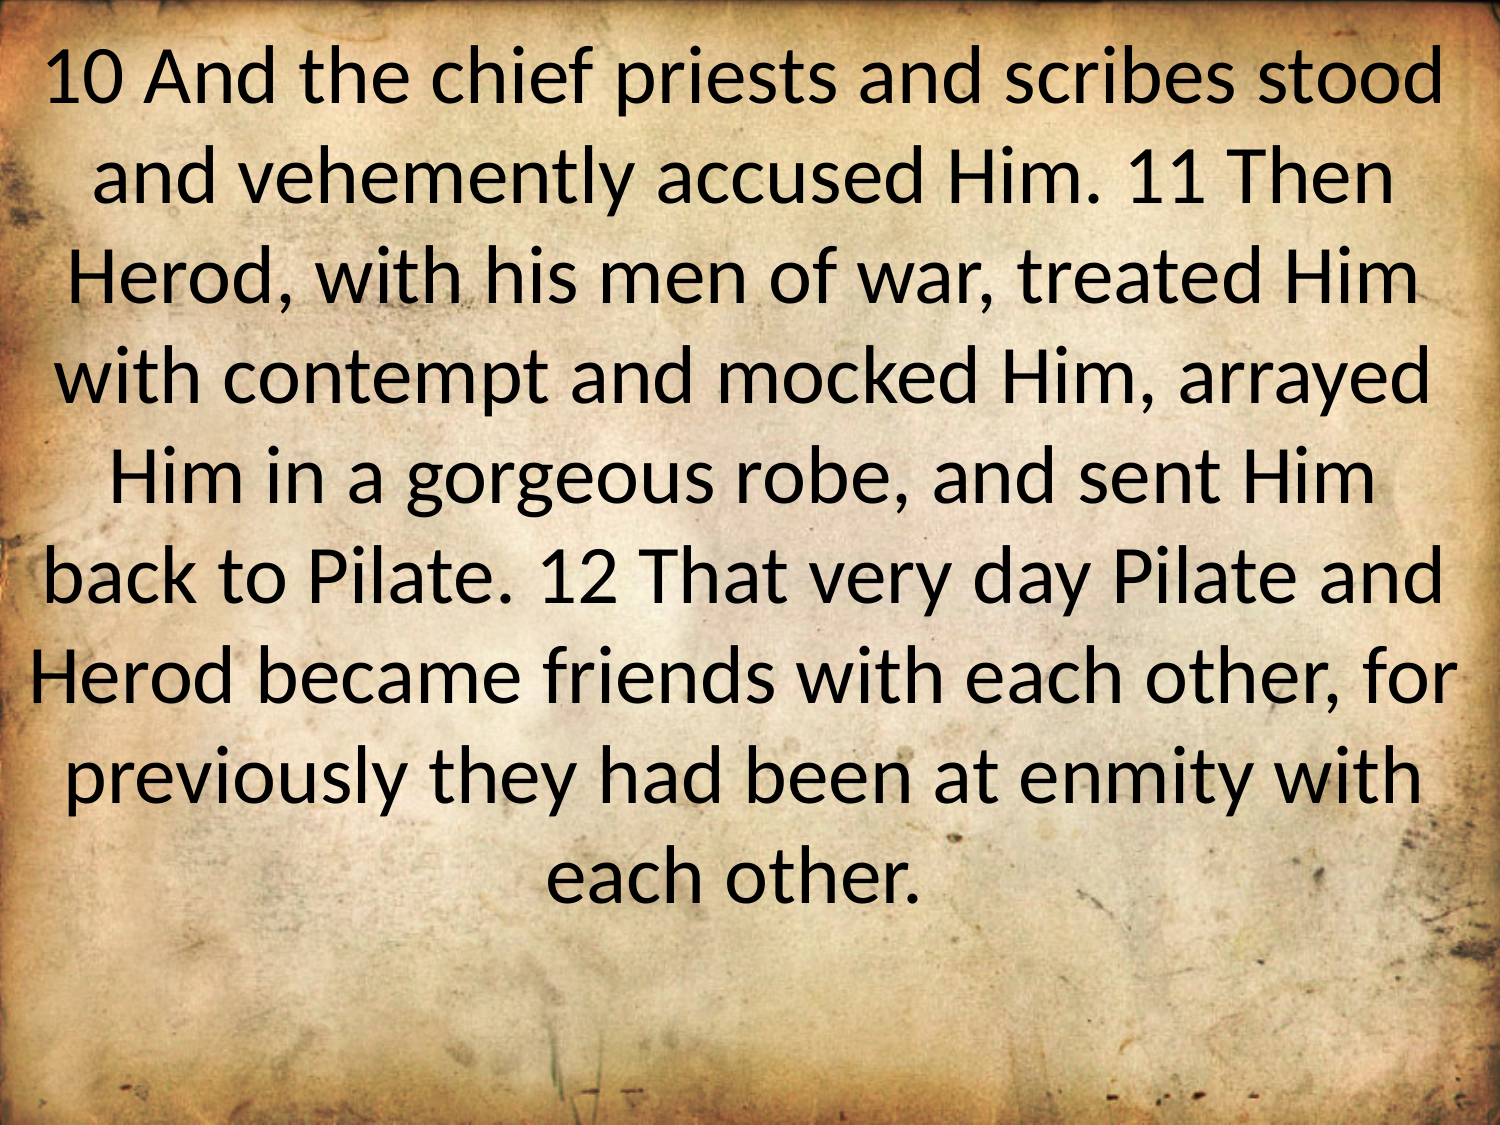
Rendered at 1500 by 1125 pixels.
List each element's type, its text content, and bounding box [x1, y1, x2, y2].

picture [0, 0, 1500, 1125]
text_box 10 And the chief priests and scribes stood and vehemently accused Him. 11 Then Herod, with his men of war, treated Him with contempt and mocked Him, arrayed Him in a gorgeous robe, and sent Him back to Pilate. 12 That very day Pilate and Herod became friends with each other, for previously they had been at enmity with each other. [12, 12, 1475, 1028]
